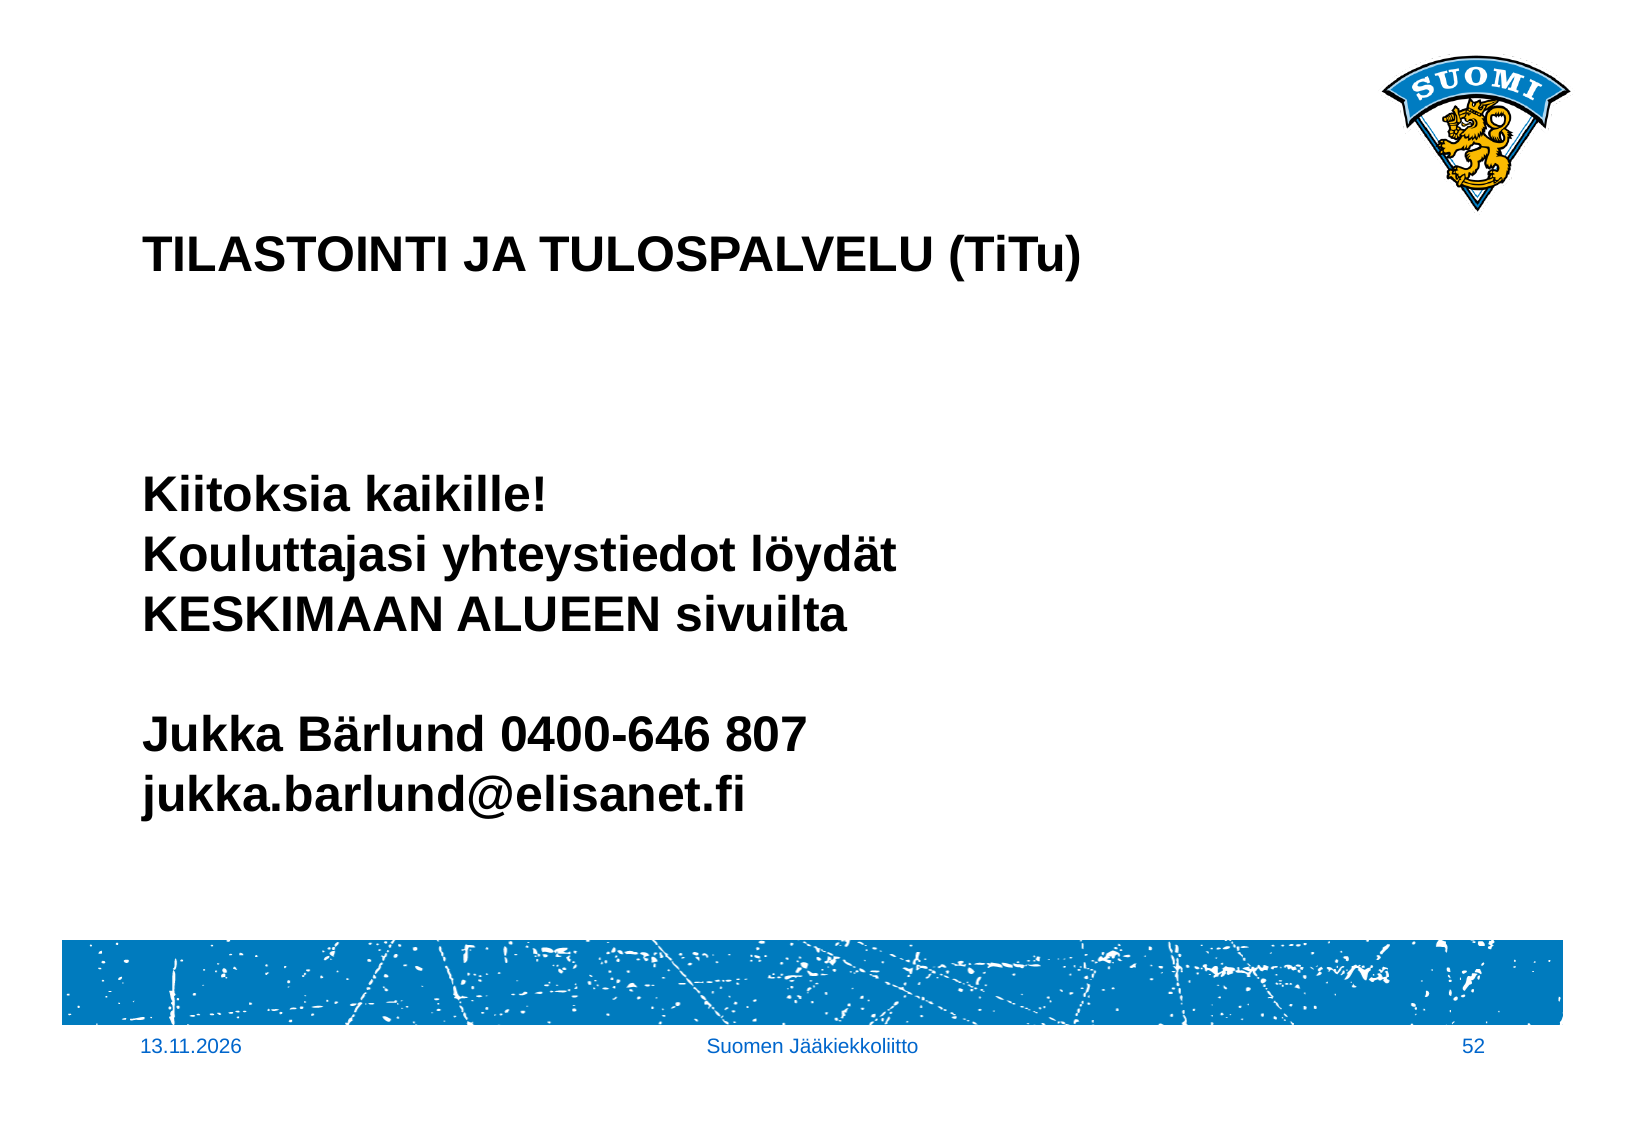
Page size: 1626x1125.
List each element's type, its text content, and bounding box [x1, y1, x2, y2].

slide_number 52 [1162, 1025, 1500, 1100]
picture [1377, 52, 1575, 216]
title TILASTOINTI JA TULOSPALVELU (TiTu) Kiitoksia kaikille! Kouluttajasi yhteystiedot löydät KESKIMAAN ALUEEN sivuilta Jukka Bärlund 0400-646 807 jukka.barlund@elisanet.fi [127, 302, 1381, 741]
picture [62, 940, 1563, 1025]
footer Suomen Jääkiekkoliitto [562, 1025, 1063, 1100]
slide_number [125, 1025, 463, 1100]
